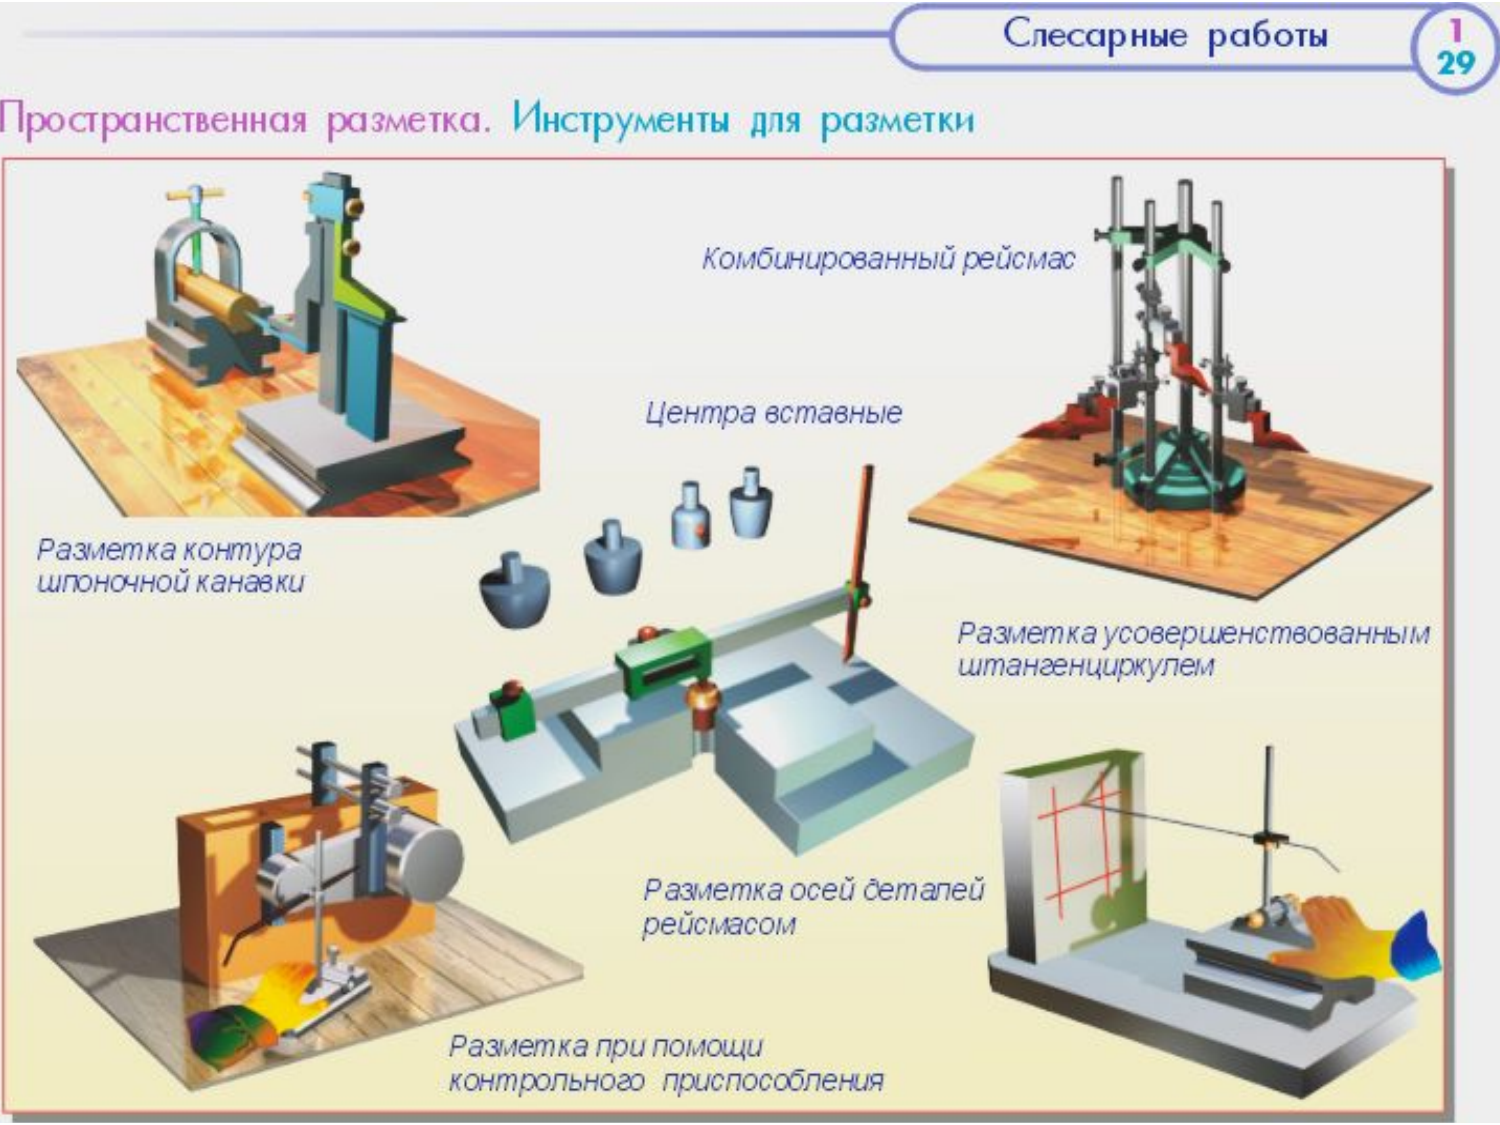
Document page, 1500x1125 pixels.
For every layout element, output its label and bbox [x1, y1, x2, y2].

list [0, 1, 1500, 1123]
